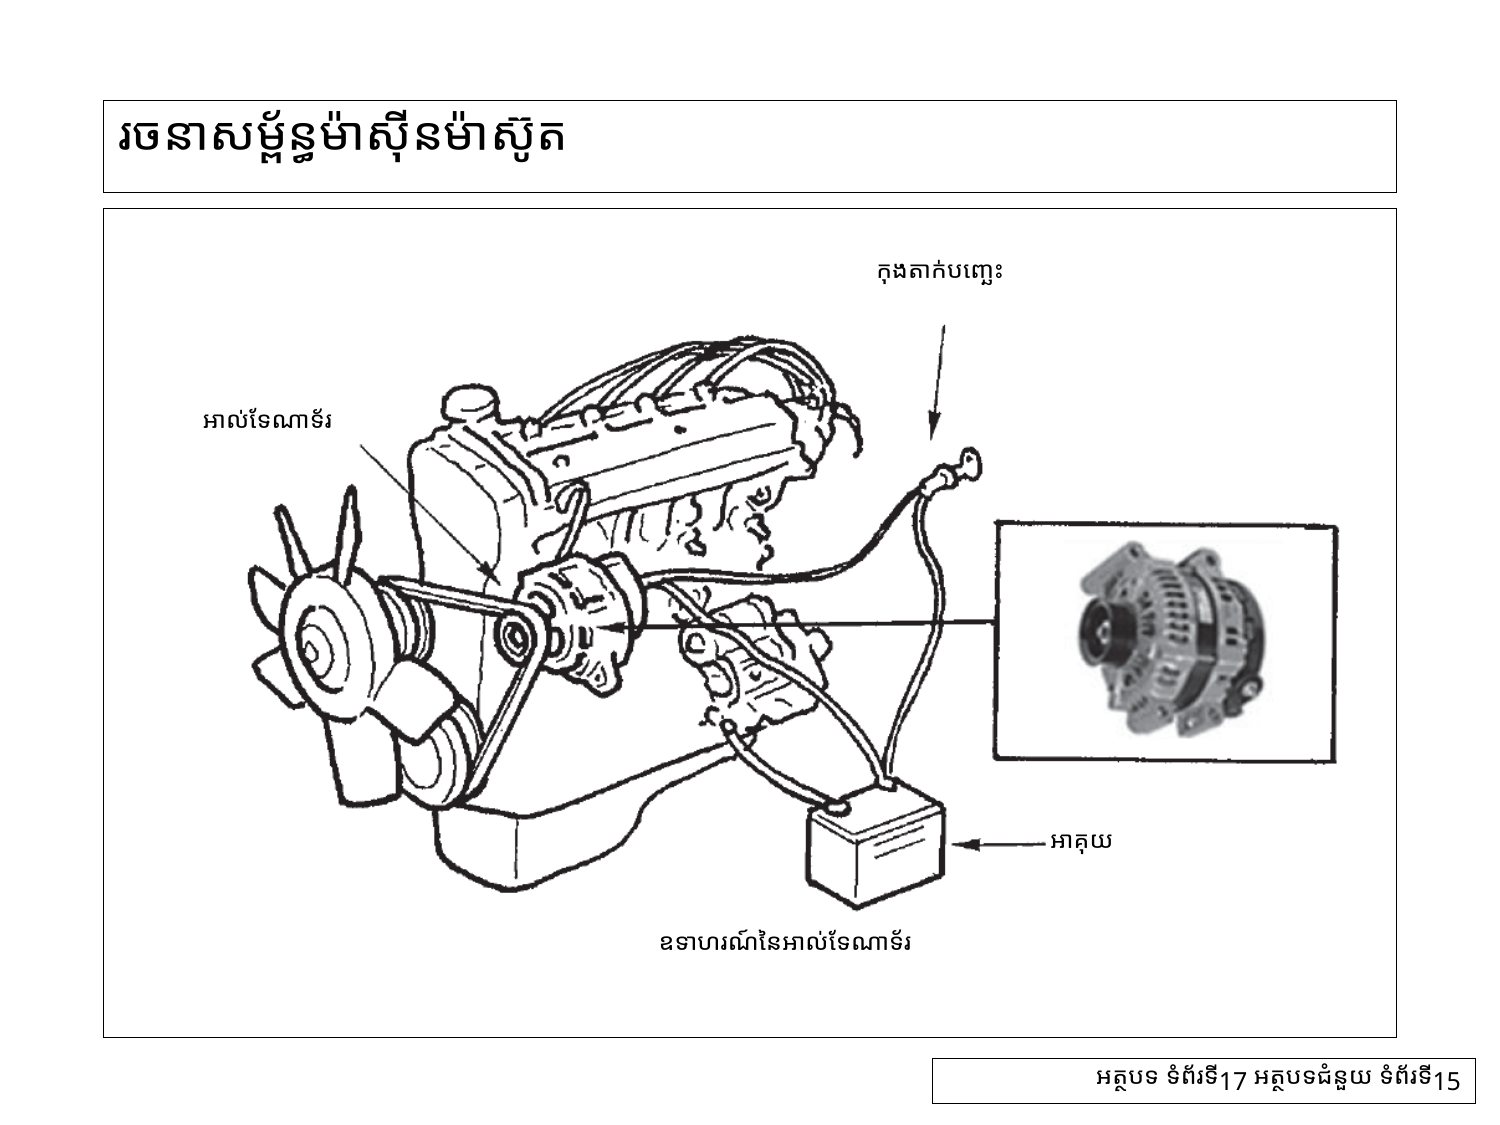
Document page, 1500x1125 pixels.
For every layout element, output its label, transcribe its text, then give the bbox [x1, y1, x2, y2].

text_box ឧទាហរណ៍នៃអាល់ទែណាទ័រ [519, 924, 1051, 969]
picture [202, 233, 1369, 924]
title រចនាសម្ព័ន្ធម៉ាស៊ីនម៉ាស៊ូត [103, 100, 1397, 193]
list [103, 208, 1397, 1038]
text_box អត្ថបទ ទំព័រទី17 អត្ថបទជំនួយ ទំព័រទី15 [932, 1058, 1476, 1104]
